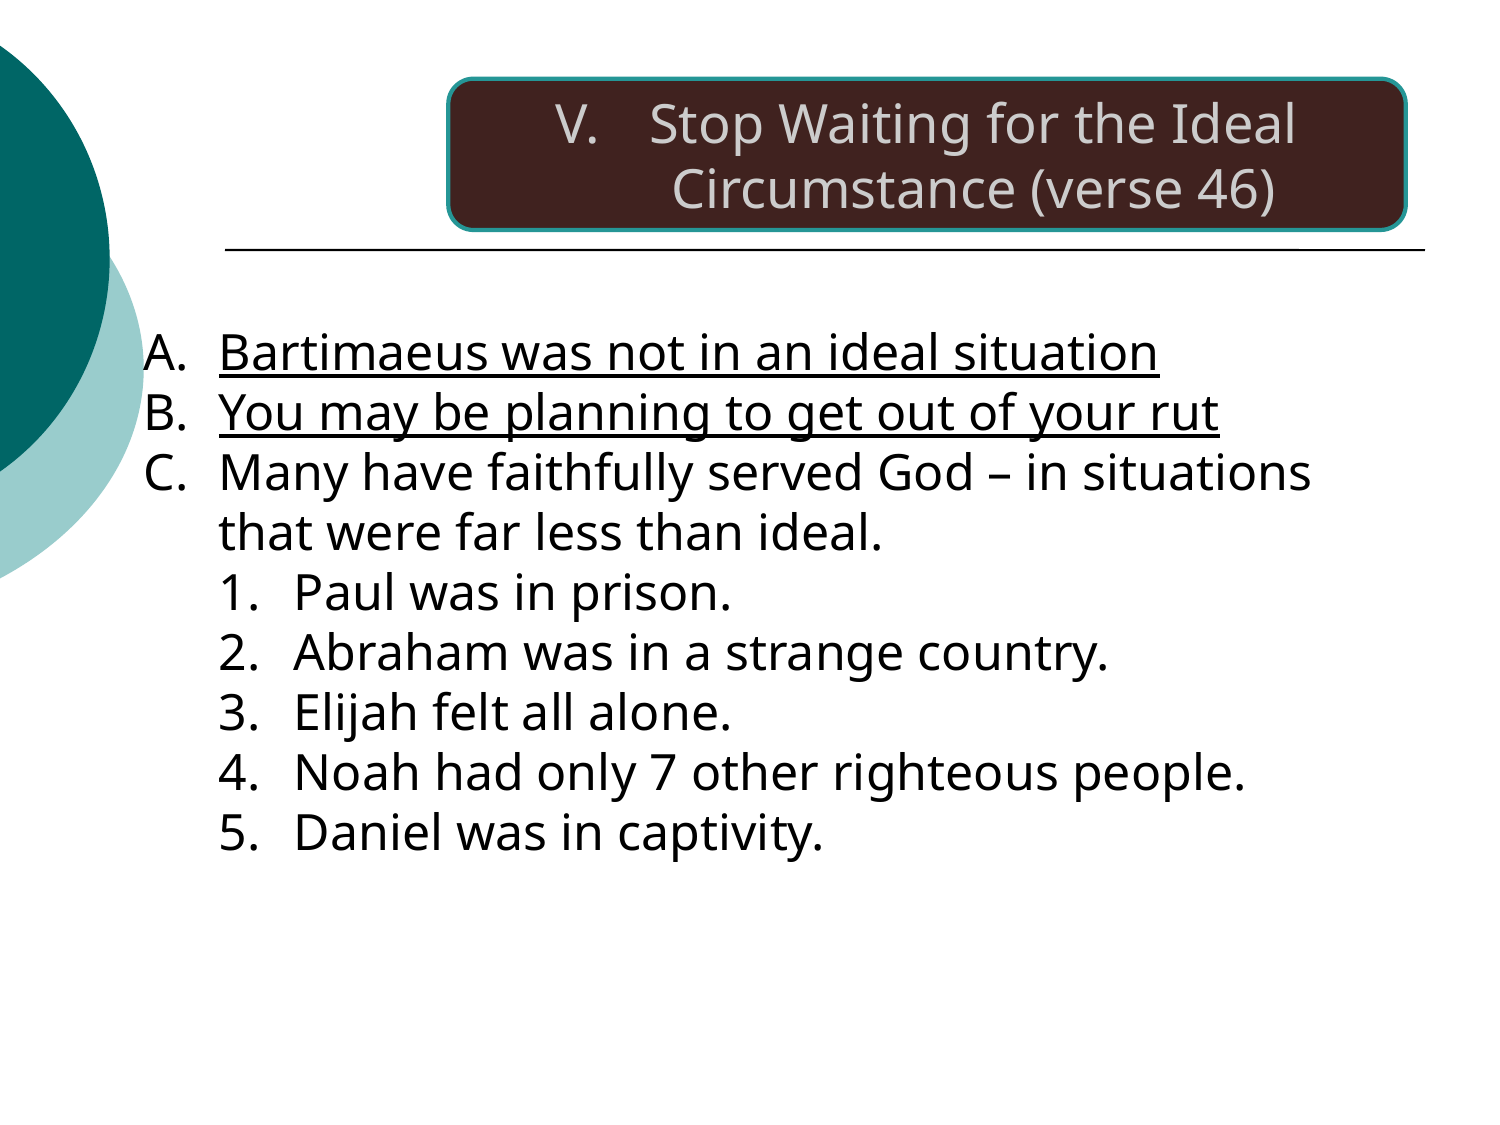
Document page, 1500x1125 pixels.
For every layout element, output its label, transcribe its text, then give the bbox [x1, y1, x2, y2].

text_box Bartimaeus was not in an ideal situation You may be planning to get out of your rut Many have faithfully served God – in situations that were far less than ideal. Paul was in prison. Abraham was in a strange country. Elijah felt all alone. Noah had only 7 other righteous people. Daniel was in captivity. [129, 313, 1375, 868]
text_box Stop Waiting for the Ideal Circumstance (verse 46) [446, 76, 1408, 233]
